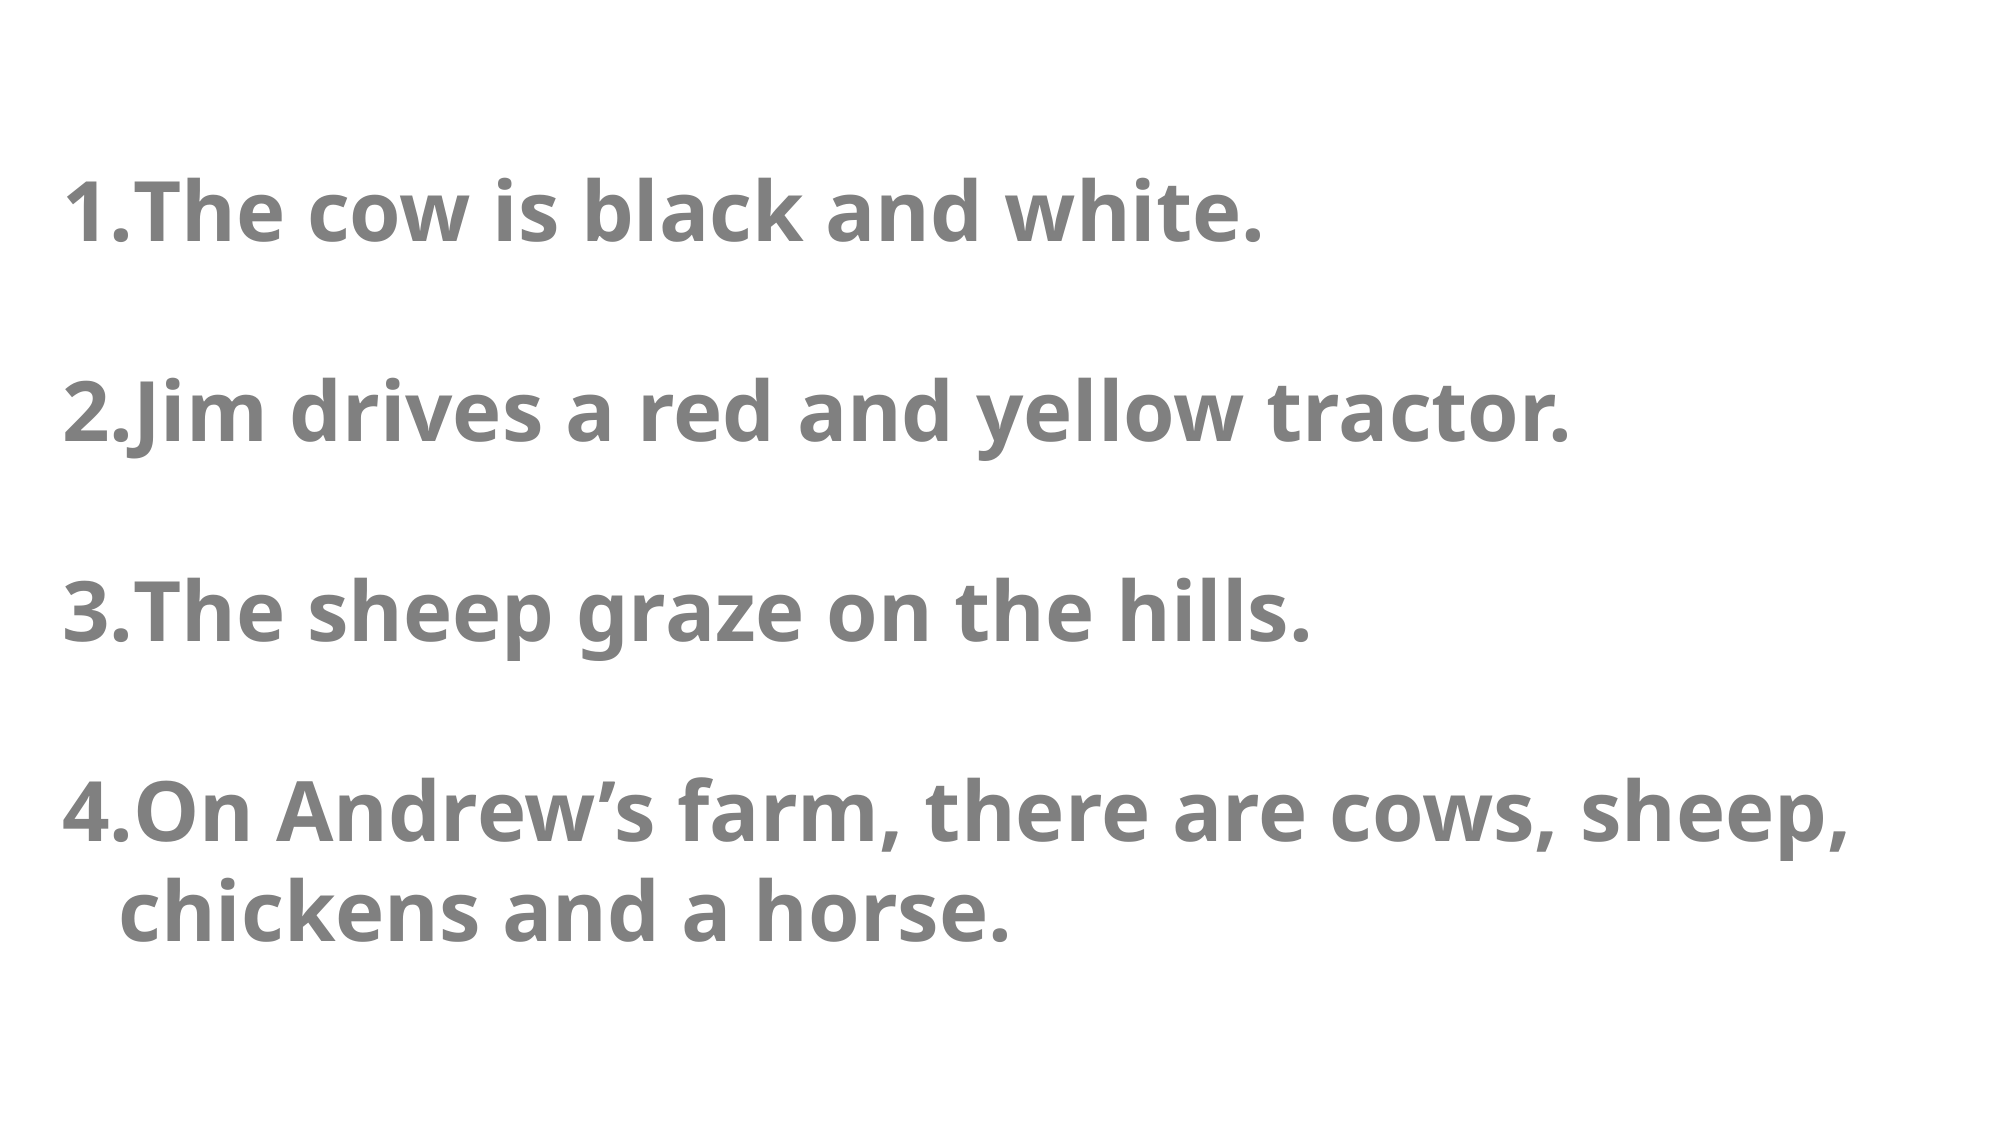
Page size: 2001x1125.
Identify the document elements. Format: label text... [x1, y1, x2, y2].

text_box The cow is black and white. Jim drives a red and yellow tractor. The sheep graze on the hills. On Andrew’s farm, there are cows, sheep, chickens and a horse. [47, 150, 1953, 966]
